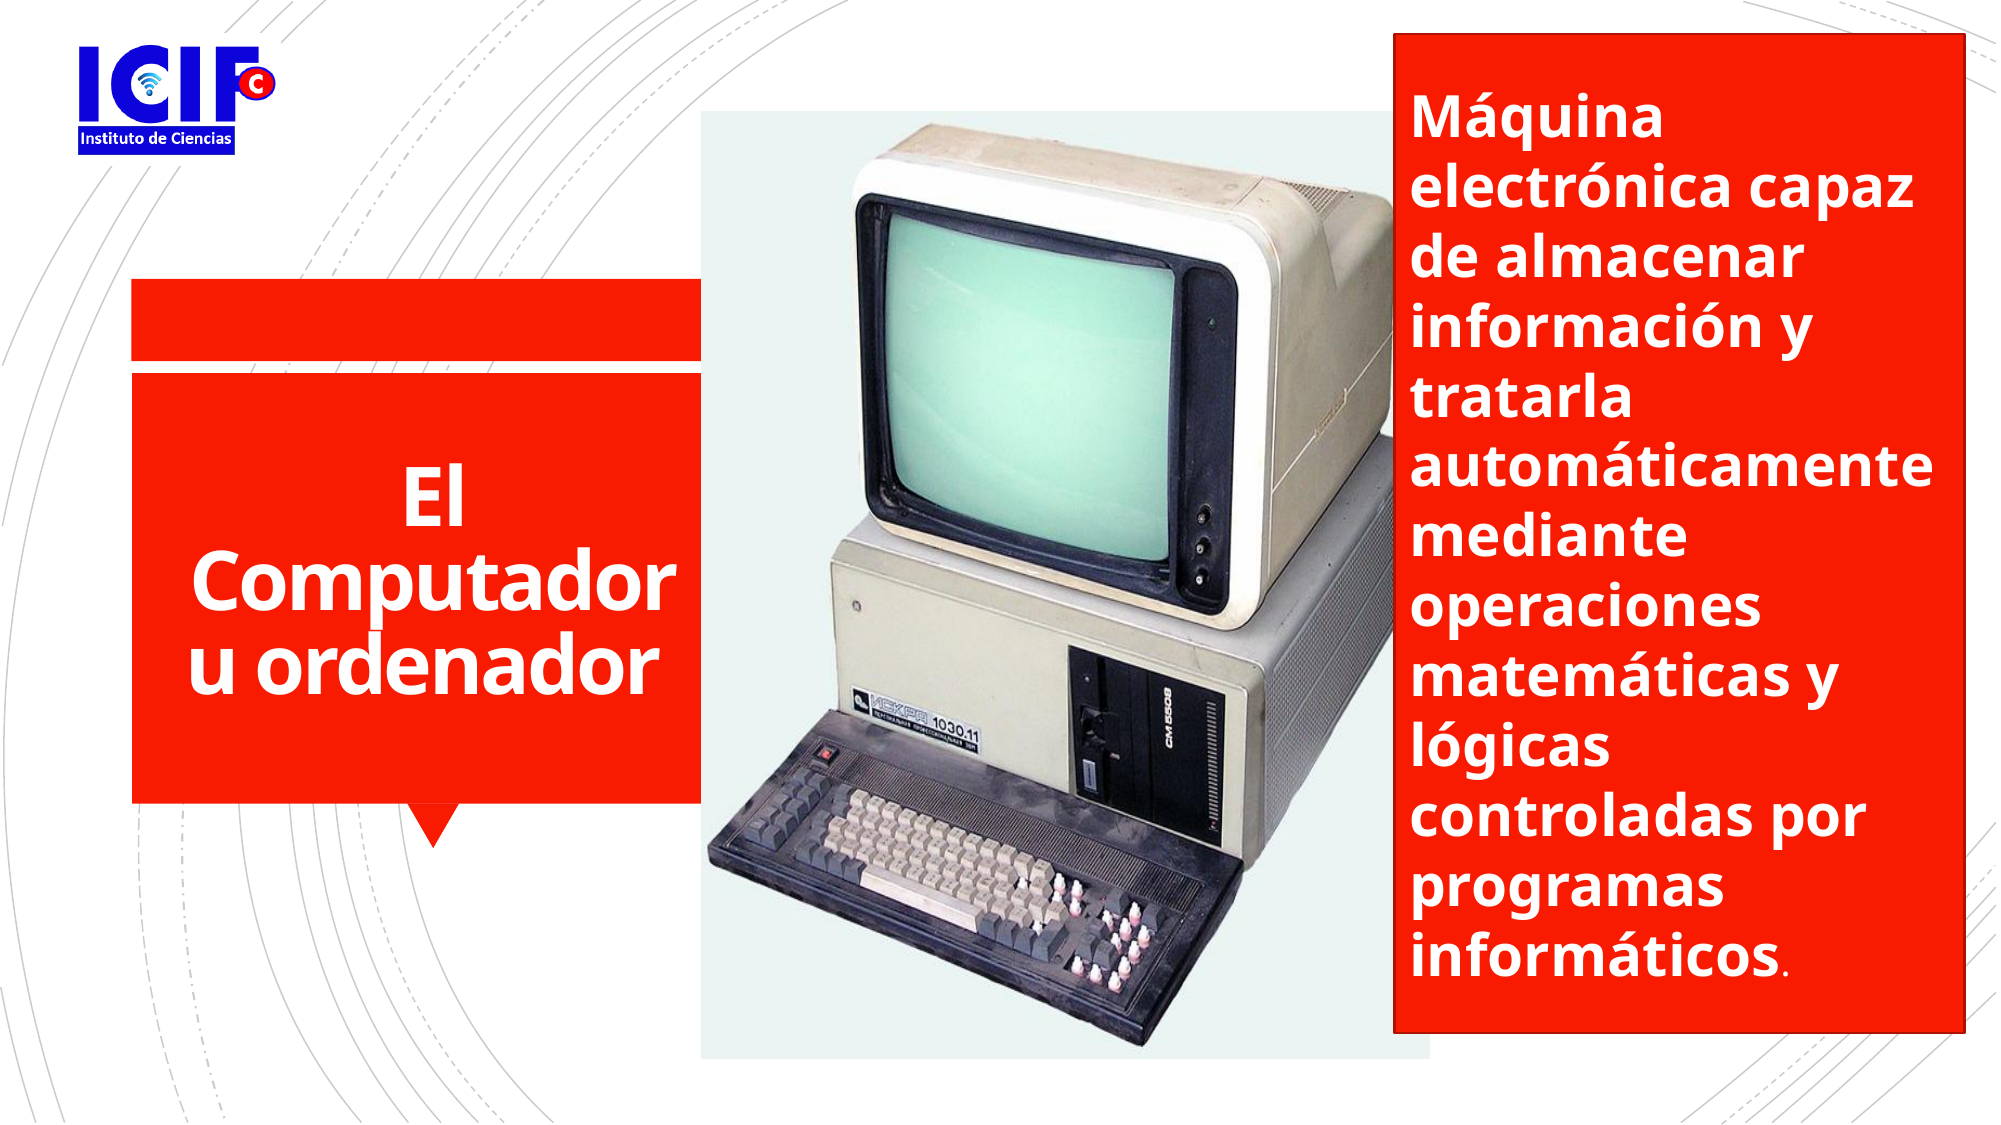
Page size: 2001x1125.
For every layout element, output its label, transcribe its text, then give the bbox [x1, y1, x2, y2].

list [700, 111, 1431, 1059]
title El Computador u ordenador [145, 383, 700, 787]
picture [58, 33, 281, 167]
text_box Máquina electrónica capaz de almacenar información y tratarla automáticamente mediante operaciones matemáticas y lógicas controladas por programas informáticos. [1393, 33, 1966, 1034]
